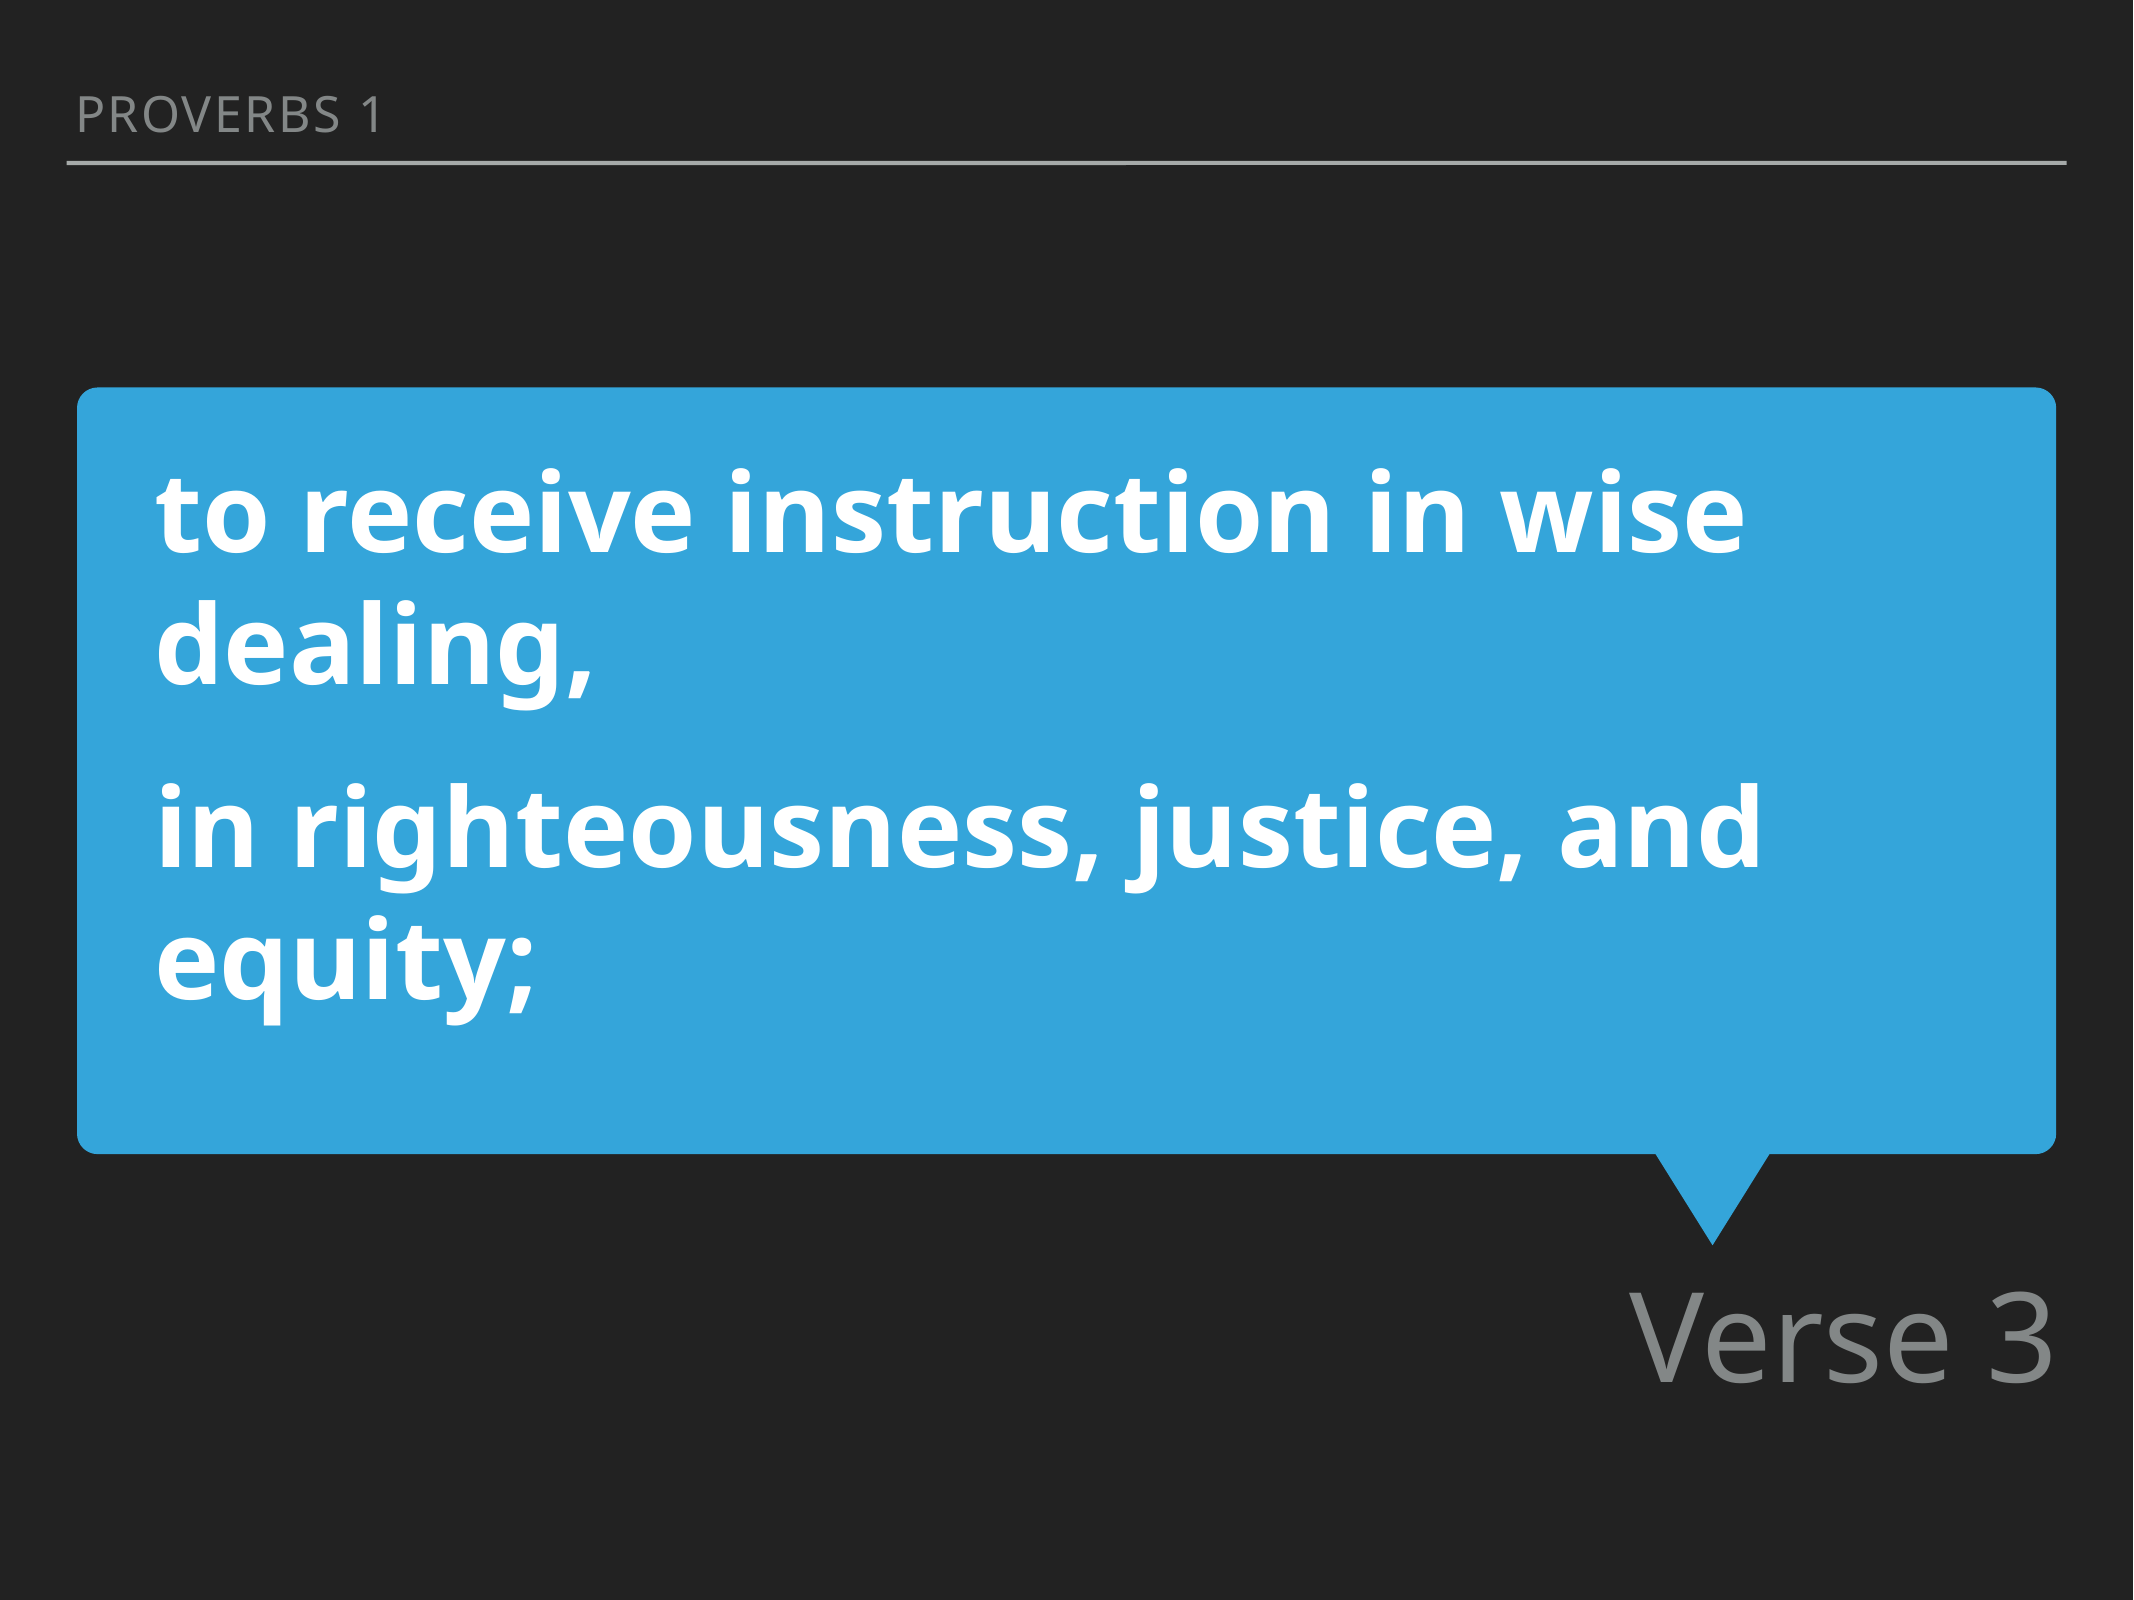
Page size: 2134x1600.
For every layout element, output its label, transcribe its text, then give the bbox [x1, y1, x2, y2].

list Verse 3 [66, 1277, 2068, 1545]
list to receive instruction in wise dealing, in righteousness, justice, and equity; [145, 432, 1988, 1101]
list Proverbs 1 [66, 74, 1901, 151]
